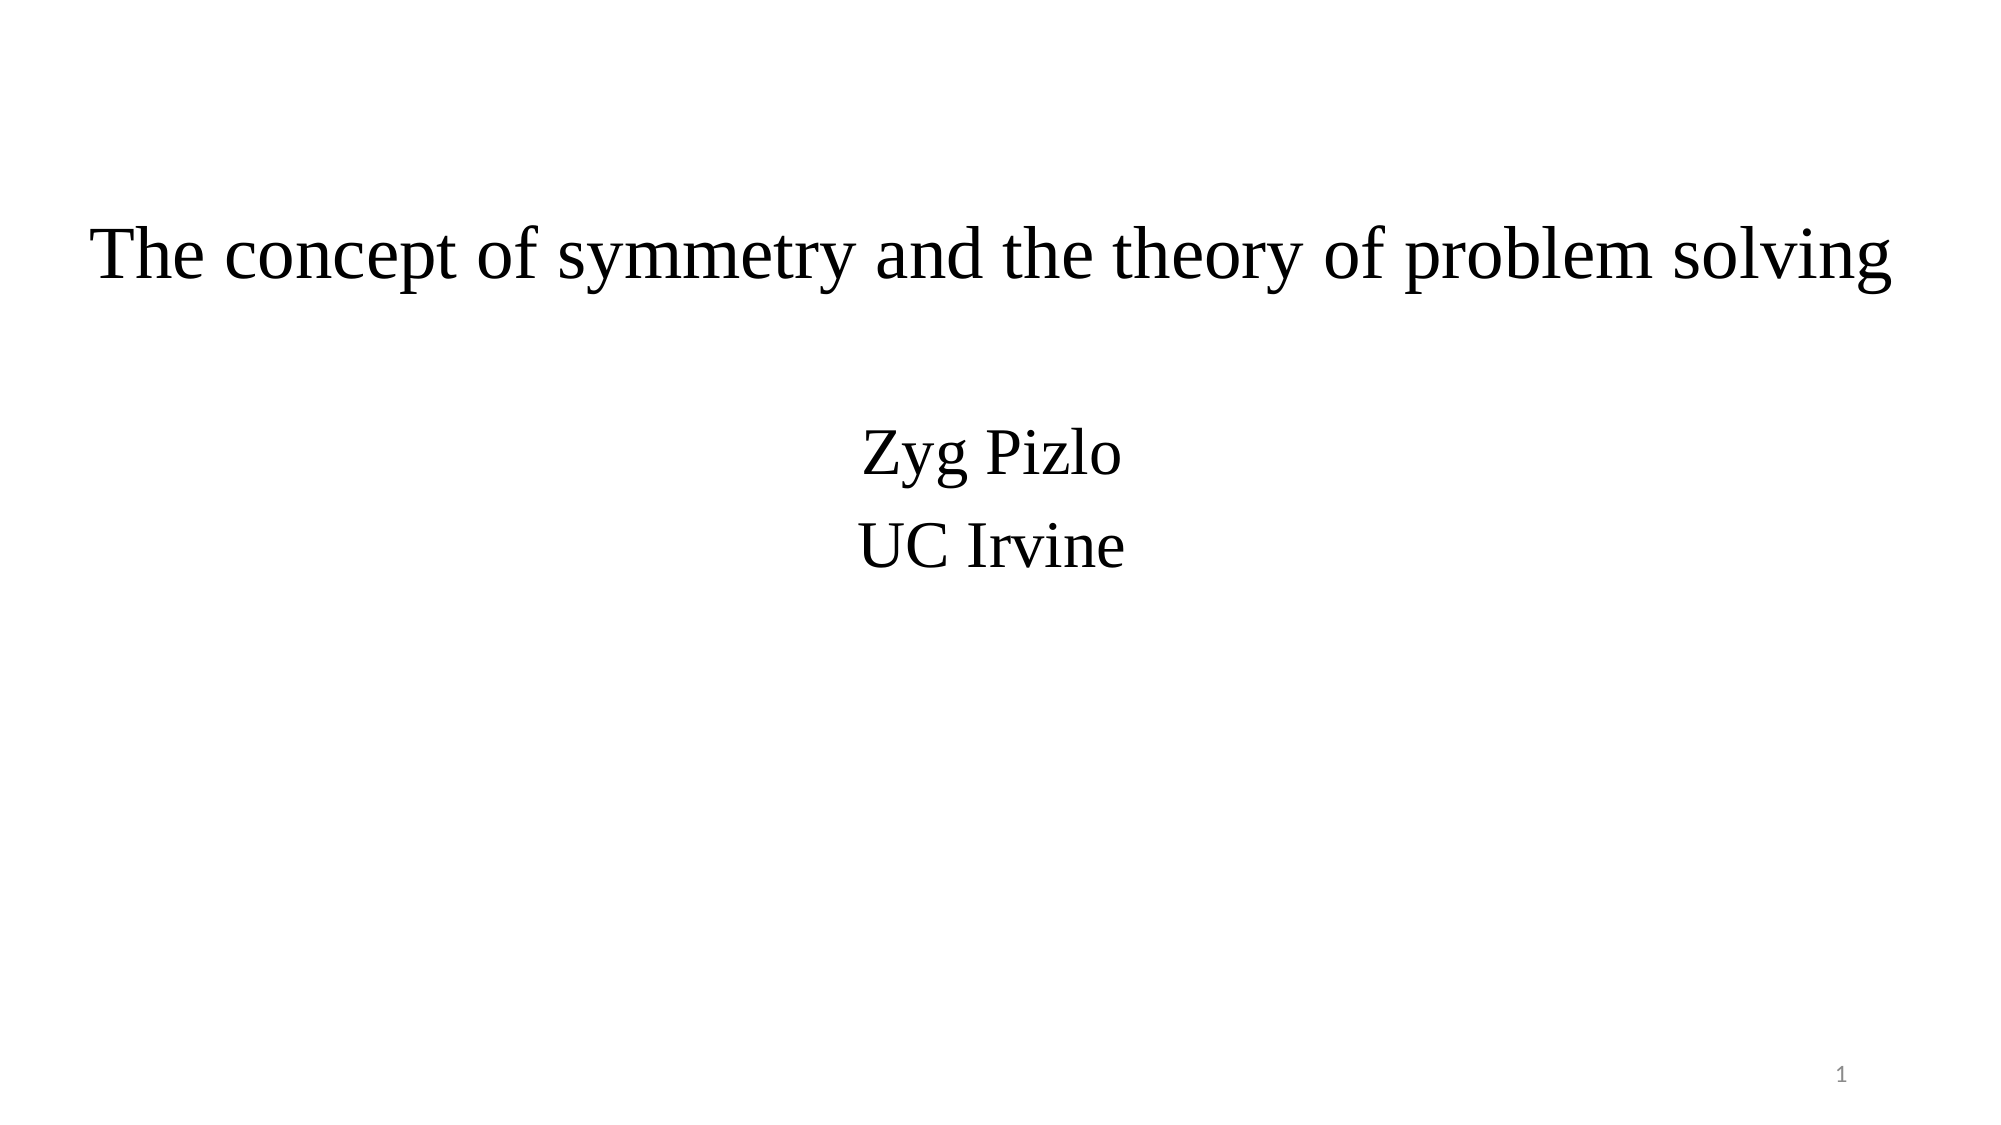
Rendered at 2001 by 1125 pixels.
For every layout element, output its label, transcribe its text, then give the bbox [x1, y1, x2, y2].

subtitle The concept of symmetry and the theory of problem solving Zyg Pizlo UC Irvine [43, 205, 1941, 941]
slide_number 1 [1412, 1042, 1863, 1103]
